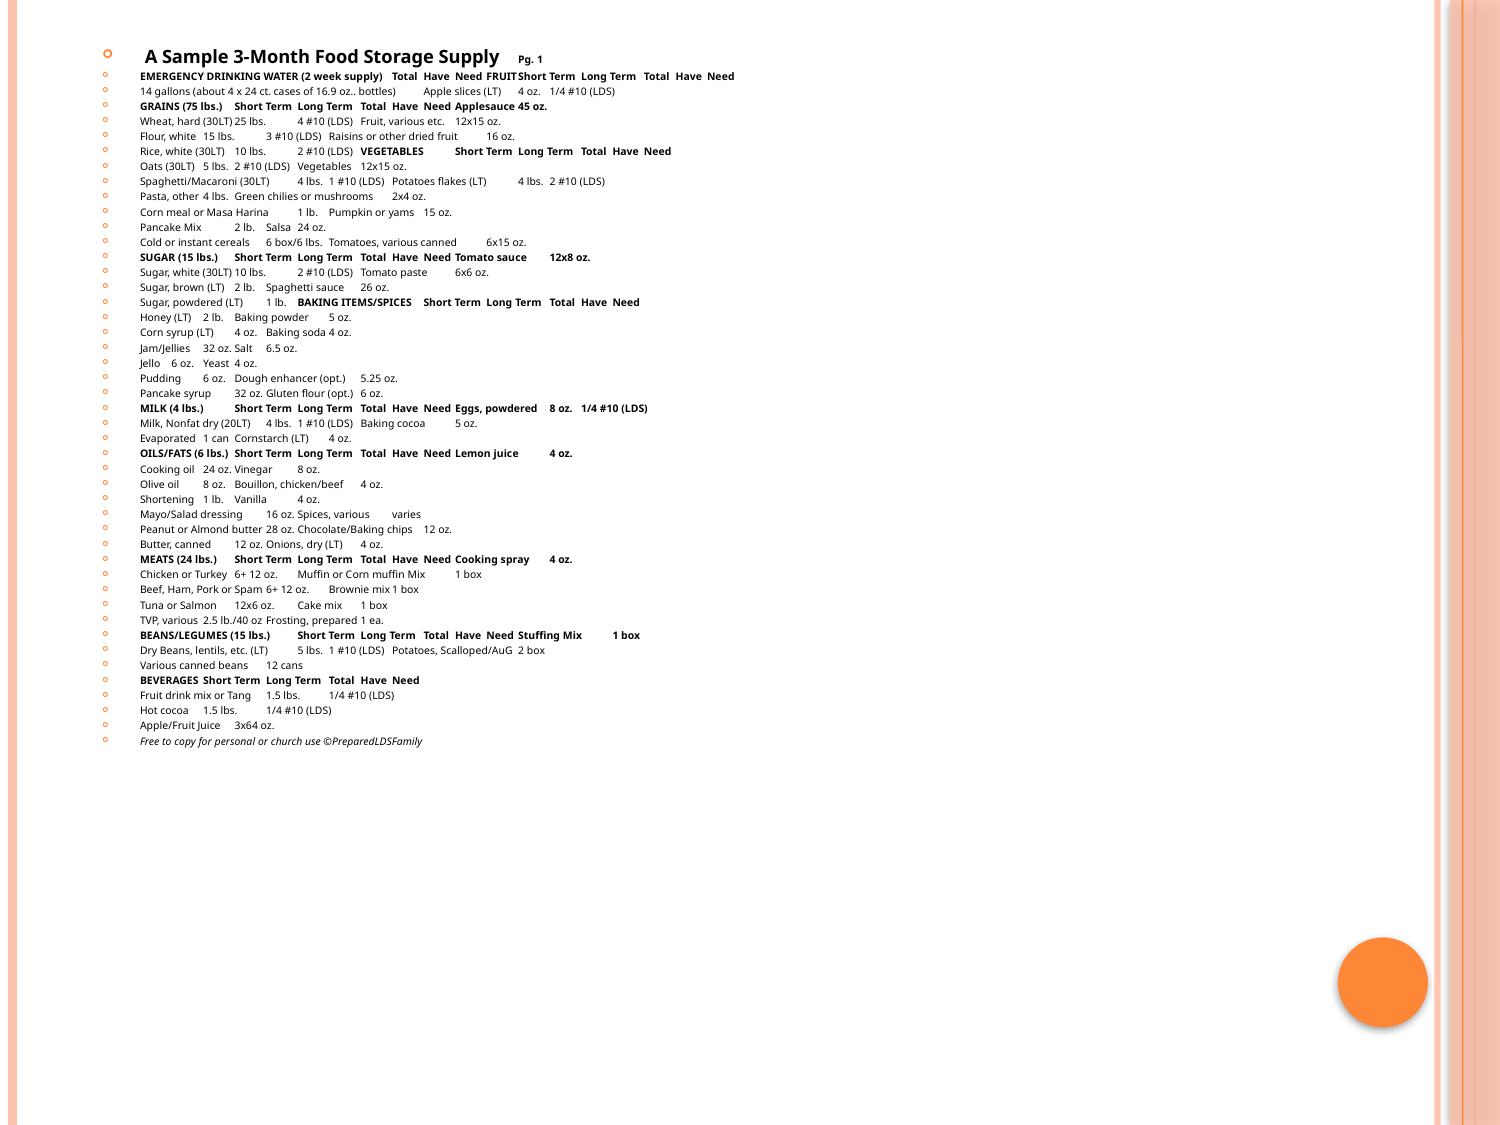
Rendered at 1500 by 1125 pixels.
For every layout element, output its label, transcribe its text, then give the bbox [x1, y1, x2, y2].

list A Sample 3-Month Food Storage Supply Pg. 1 EMERGENCY DRINKING WATER (2 week supply) Total Have Need FRUIT Short Term Long Term Total Have Need 14 gallons (about 4 x 24 ct. cases of 16.9 oz.. bottles) Apple slices (LT) 4 oz. 1/4 #10 (LDS) GRAINS (75 lbs.) Short Term Long Term Total Have Need Applesauce 45 oz. Wheat, hard (30LT) 25 lbs. 4 #10 (LDS) Fruit, various etc. 12x15 oz. Flour, white 15 lbs. 3 #10 (LDS) Raisins or other dried fruit 16 oz. Rice, white (30LT) 10 lbs. 2 #10 (LDS) VEGETABLES Short Term Long Term Total Have Need Oats (30LT) 5 lbs. 2 #10 (LDS) Vegetables 12x15 oz. Spaghetti/Macaroni (30LT) 4 lbs. 1 #10 (LDS) Potatoes flakes (LT) 4 lbs. 2 #10 (LDS) Pasta, other 4 lbs. Green chilies or mushrooms 2x4 oz. Corn meal or Masa Harina 1 lb. Pumpkin or yams 15 oz. Pancake Mix 2 lb. Salsa 24 oz. Cold or instant cereals 6 box/6 lbs. Tomatoes, various canned 6x15 oz. SUGAR (15 lbs.) Short Term Long Term Total Have Need Tomato sauce 12x8 oz. Sugar, white (30LT) 10 lbs. 2 #10 (LDS) Tomato paste 6x6 oz. Sugar, brown (LT) 2 lb. Spaghetti sauce 26 oz. Sugar, powdered (LT) 1 lb. BAKING ITEMS/SPICES Short Term Long Term Total Have Need Honey (LT) 2 lb. Baking powder 5 oz. Corn syrup (LT) 4 oz. Baking soda 4 oz. Jam/Jellies 32 oz. Salt 6.5 oz. Jello 6 oz. Yeast 4 oz. Pudding 6 oz. Dough enhancer (opt.) 5.25 oz. Pancake syrup 32 oz. Gluten flour (opt.) 6 oz. MILK (4 lbs.) Short Term Long Term Total Have Need Eggs, powdered 8 oz. 1/4 #10 (LDS) Milk, Nonfat dry (20LT) 4 lbs. 1 #10 (LDS) Baking cocoa 5 oz. Evaporated 1 can Cornstarch (LT) 4 oz. OILS/FATS (6 lbs.) Short Term Long Term Total Have Need Lemon juice 4 oz. Cooking oil 24 oz. Vinegar 8 oz. Olive oil 8 oz. Bouillon, chicken/beef 4 oz. Shortening 1 lb. Vanilla 4 oz. Mayo/Salad dressing 16 oz. Spices, various varies Peanut or Almond butter 28 oz. Chocolate/Baking chips 12 oz. Butter, canned 12 oz. Onions, dry (LT) 4 oz. MEATS (24 lbs.) Short Term Long Term Total Have Need Cooking spray 4 oz. Chicken or Turkey 6+ 12 oz. Muffin or Corn muffin Mix 1 box Beef, Ham, Pork or Spam 6+ 12 oz. Brownie mix 1 box Tuna or Salmon 12x6 oz. Cake mix 1 box TVP, various 2.5 lb./40 oz Frosting, prepared 1 ea. BEANS/LEGUMES (15 lbs.) Short Term Long Term Total Have Need Stuffing Mix 1 box Dry Beans, lentils, etc. (LT) 5 lbs. 1 #10 (LDS) Potatoes, Scalloped/AuG 2 box Various canned beans 12 cans BEVERAGES Short Term Long Term Total Have Need Fruit drink mix or Tang 1.5 lbs. 1/4 #10 (LDS) Hot cocoa 1.5 lbs. 1/4 #10 (LDS) Apple/Fruit Juice 3x64 oz. Free to copy for personal or church use ©PreparedLDSFamily [87, 37, 1438, 780]
